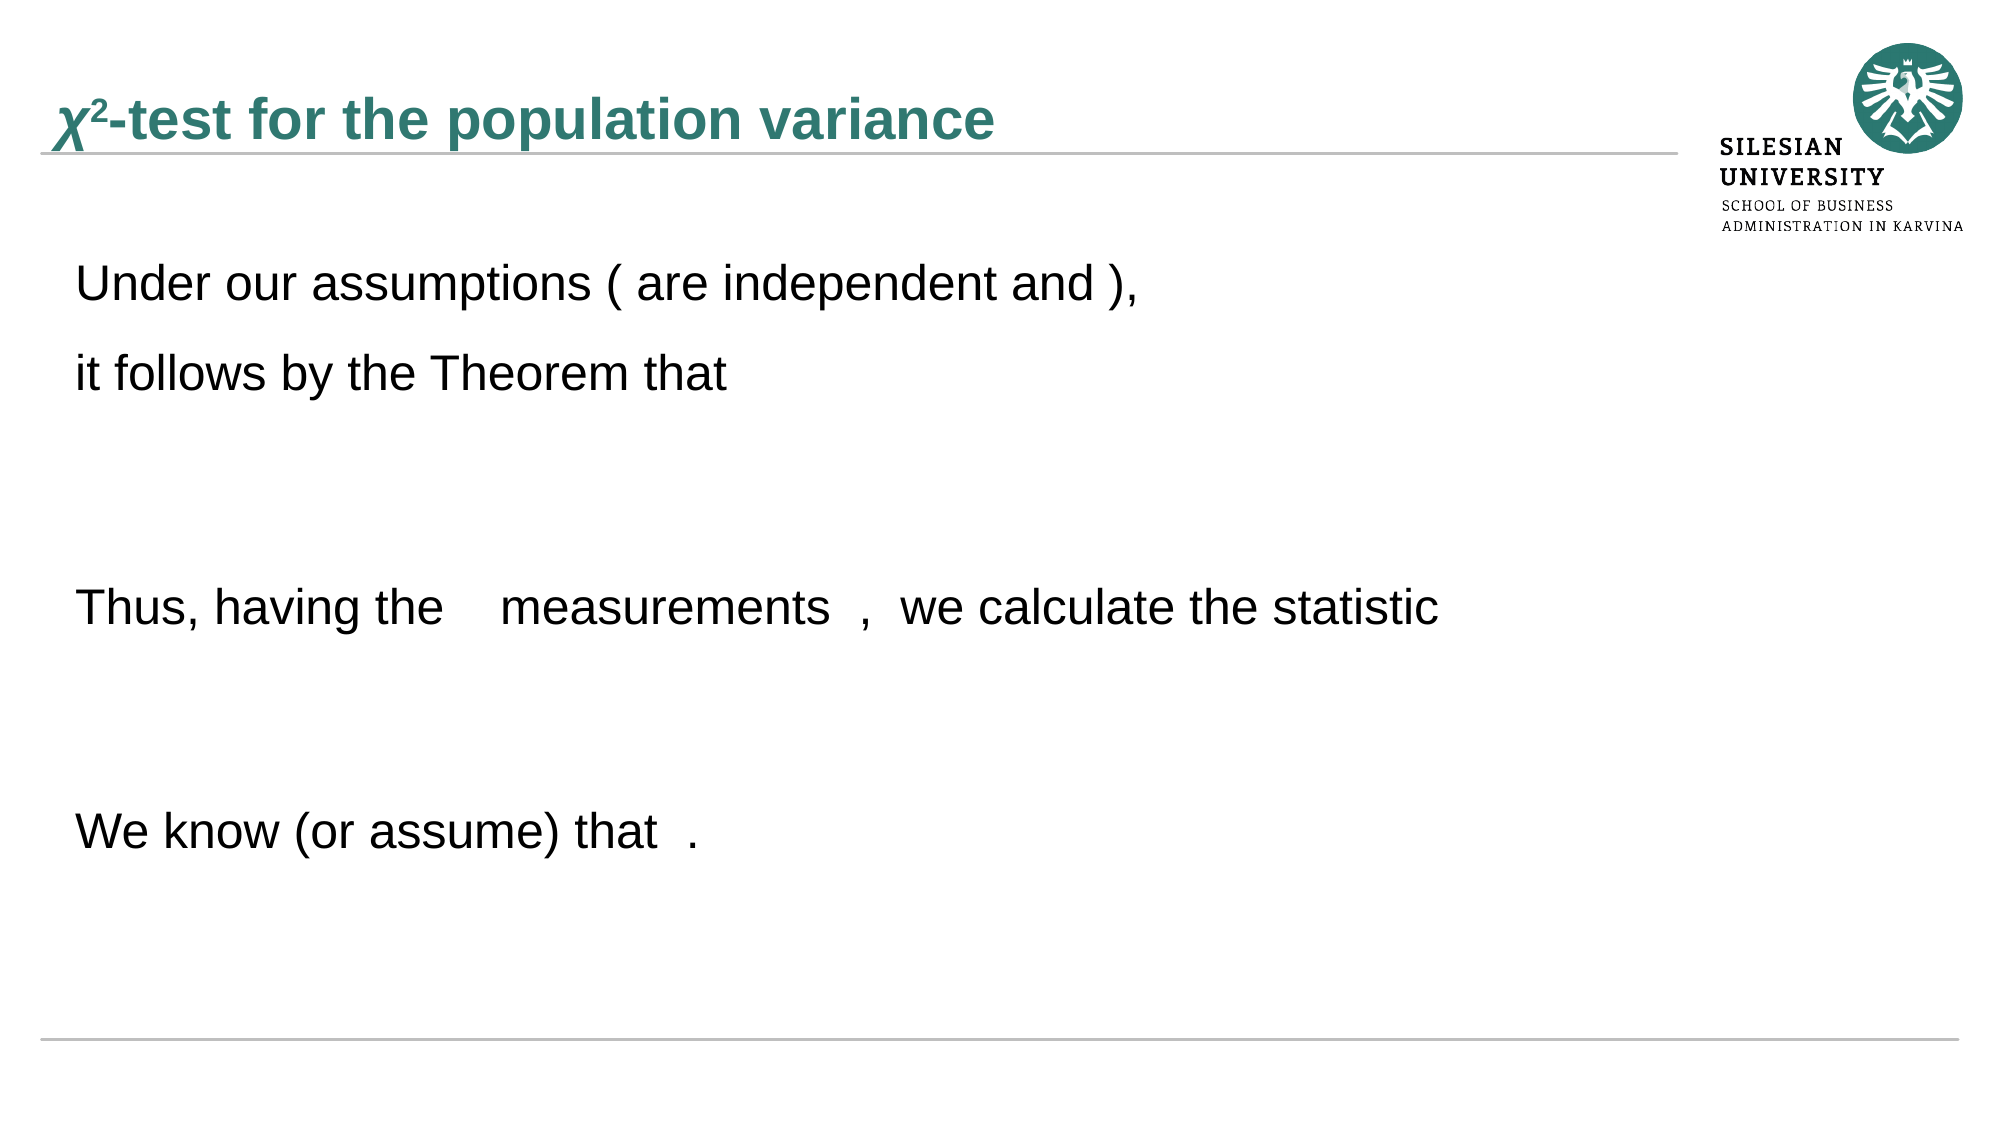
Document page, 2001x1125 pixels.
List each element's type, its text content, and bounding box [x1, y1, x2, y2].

picture [1720, 43, 1963, 231]
title χ2-test for the population variance [41, 73, 1636, 150]
